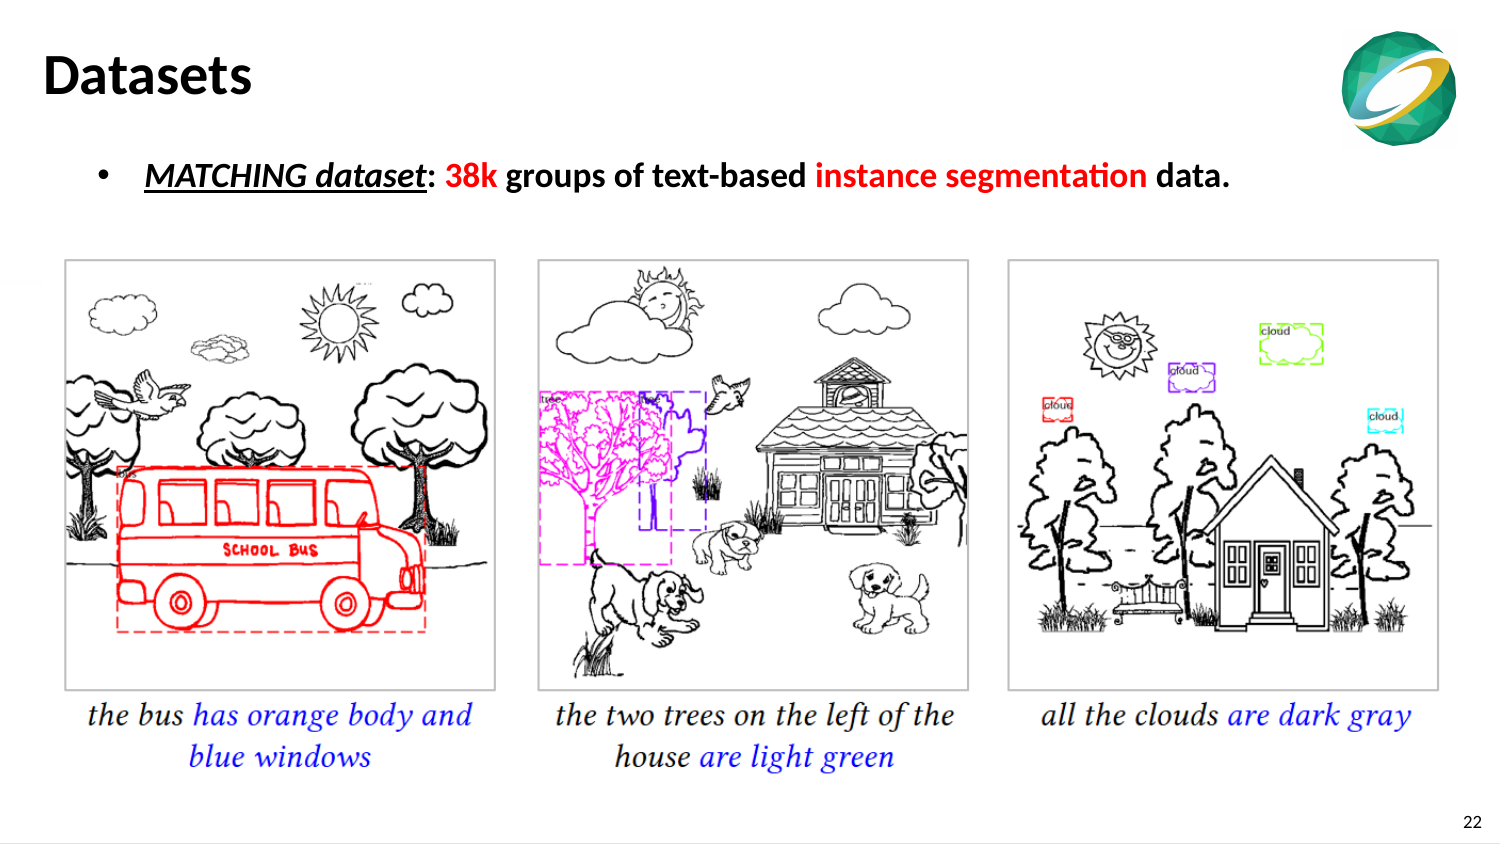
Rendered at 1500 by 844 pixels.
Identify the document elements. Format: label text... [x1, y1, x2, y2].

picture [0, 257, 1454, 778]
text_box 22 [1375, 802, 1497, 841]
picture [1341, 29, 1457, 149]
text_box [0, 743, 1500, 844]
text_box MATCHING dataset: 38k groups of text-based instance segmentation data. [82, 145, 1322, 203]
title Datasets [43, 36, 1322, 142]
